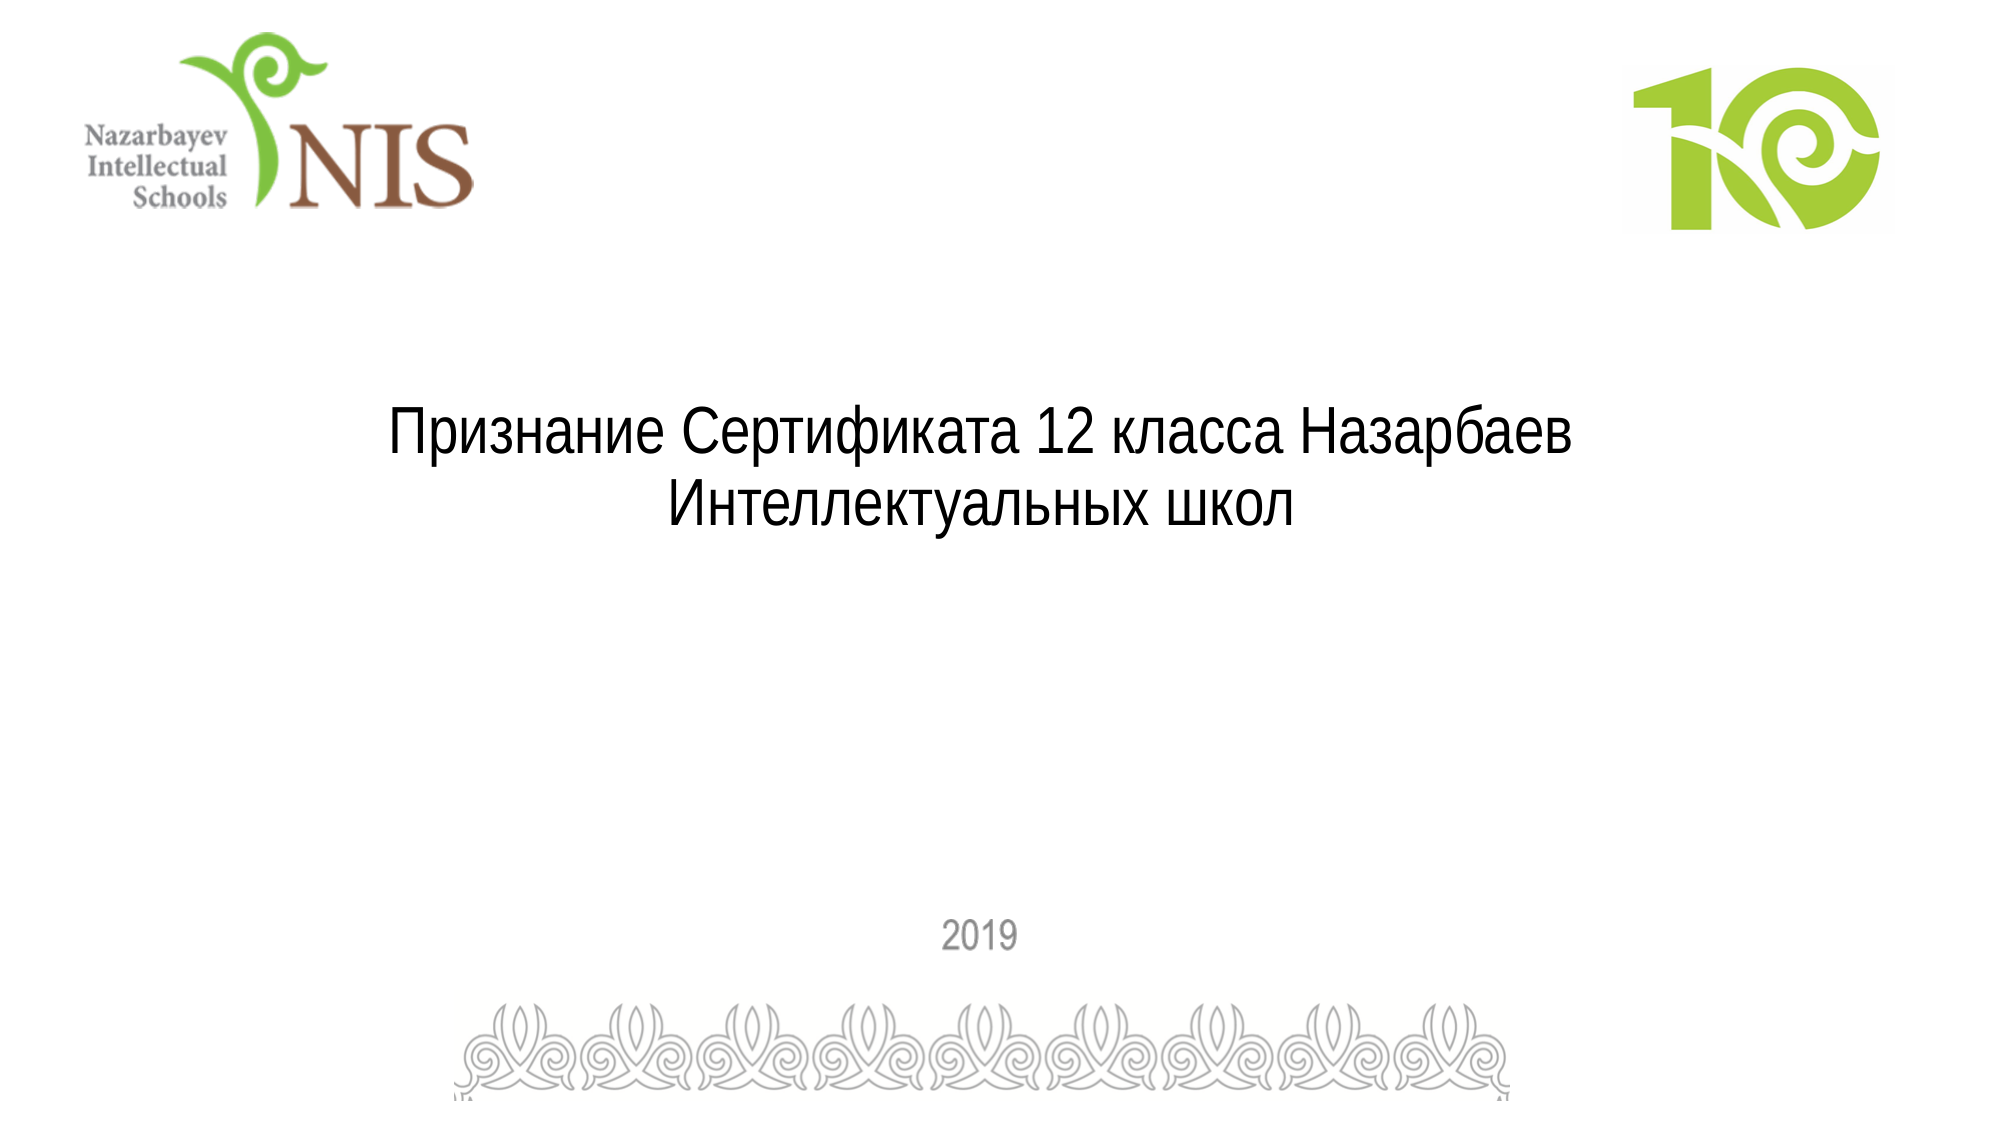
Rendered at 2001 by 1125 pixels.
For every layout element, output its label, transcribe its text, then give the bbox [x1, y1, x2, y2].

picture [84, 32, 474, 209]
picture [1622, 64, 1895, 235]
title Признание Сертификата 12 класса Назарбаев Интеллектуальных школ [231, 402, 1732, 548]
picture [454, 895, 1510, 1101]
